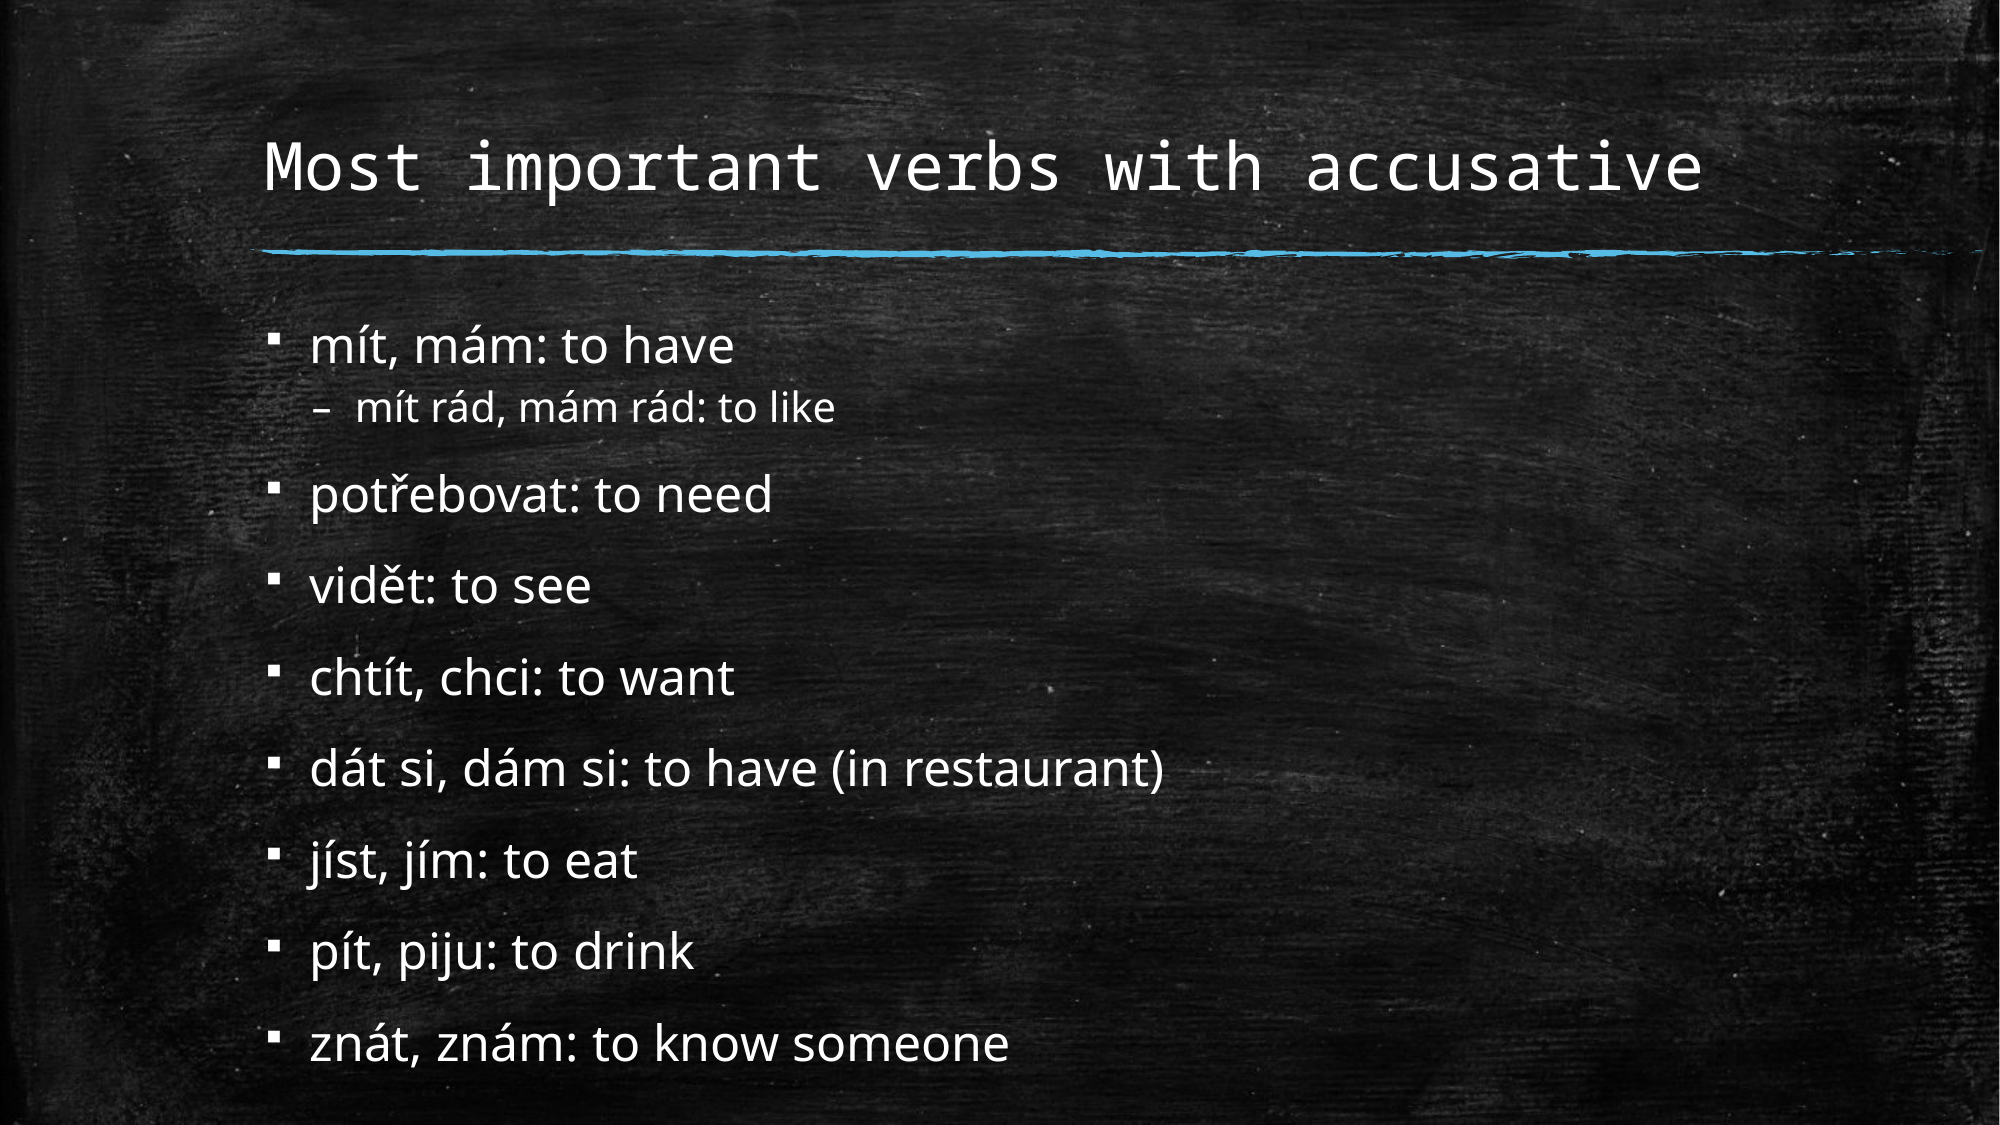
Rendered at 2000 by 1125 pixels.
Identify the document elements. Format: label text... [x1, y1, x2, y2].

title Most important verbs with accusative [249, 44, 1750, 213]
list mít, mám: to have mít rád, mám rád: to like potřebovat: to need vidět: to see chtít, chci: to want dát si, dám si: to have (in restaurant) jíst, jím: to eat pít, piju: to drink znát, znám: to know someone [249, 312, 1750, 1013]
